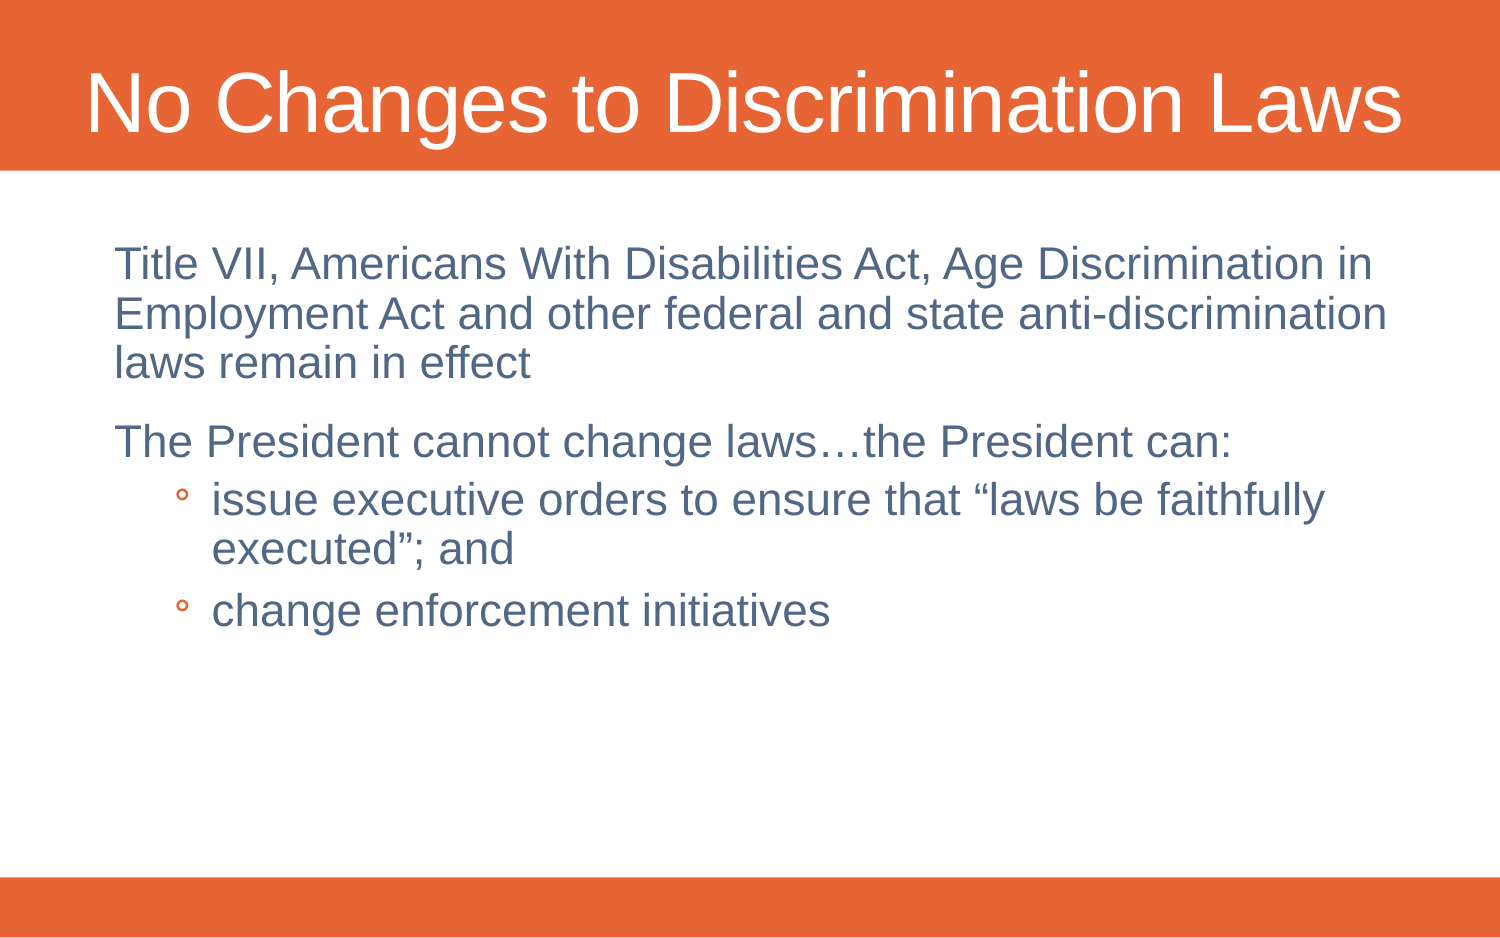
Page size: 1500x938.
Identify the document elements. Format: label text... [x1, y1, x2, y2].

title No Changes to Discrimination Laws [84, 62, 1416, 164]
list Title VII, Americans With Disabilities Act, Age Discrimination in Employment Act and other federal and state anti-discrimination laws remain in effect The President cannot change laws…the President can: issue executive orders to ensure that “laws be faithfully executed”; and change enforcement initiatives [84, 233, 1416, 844]
